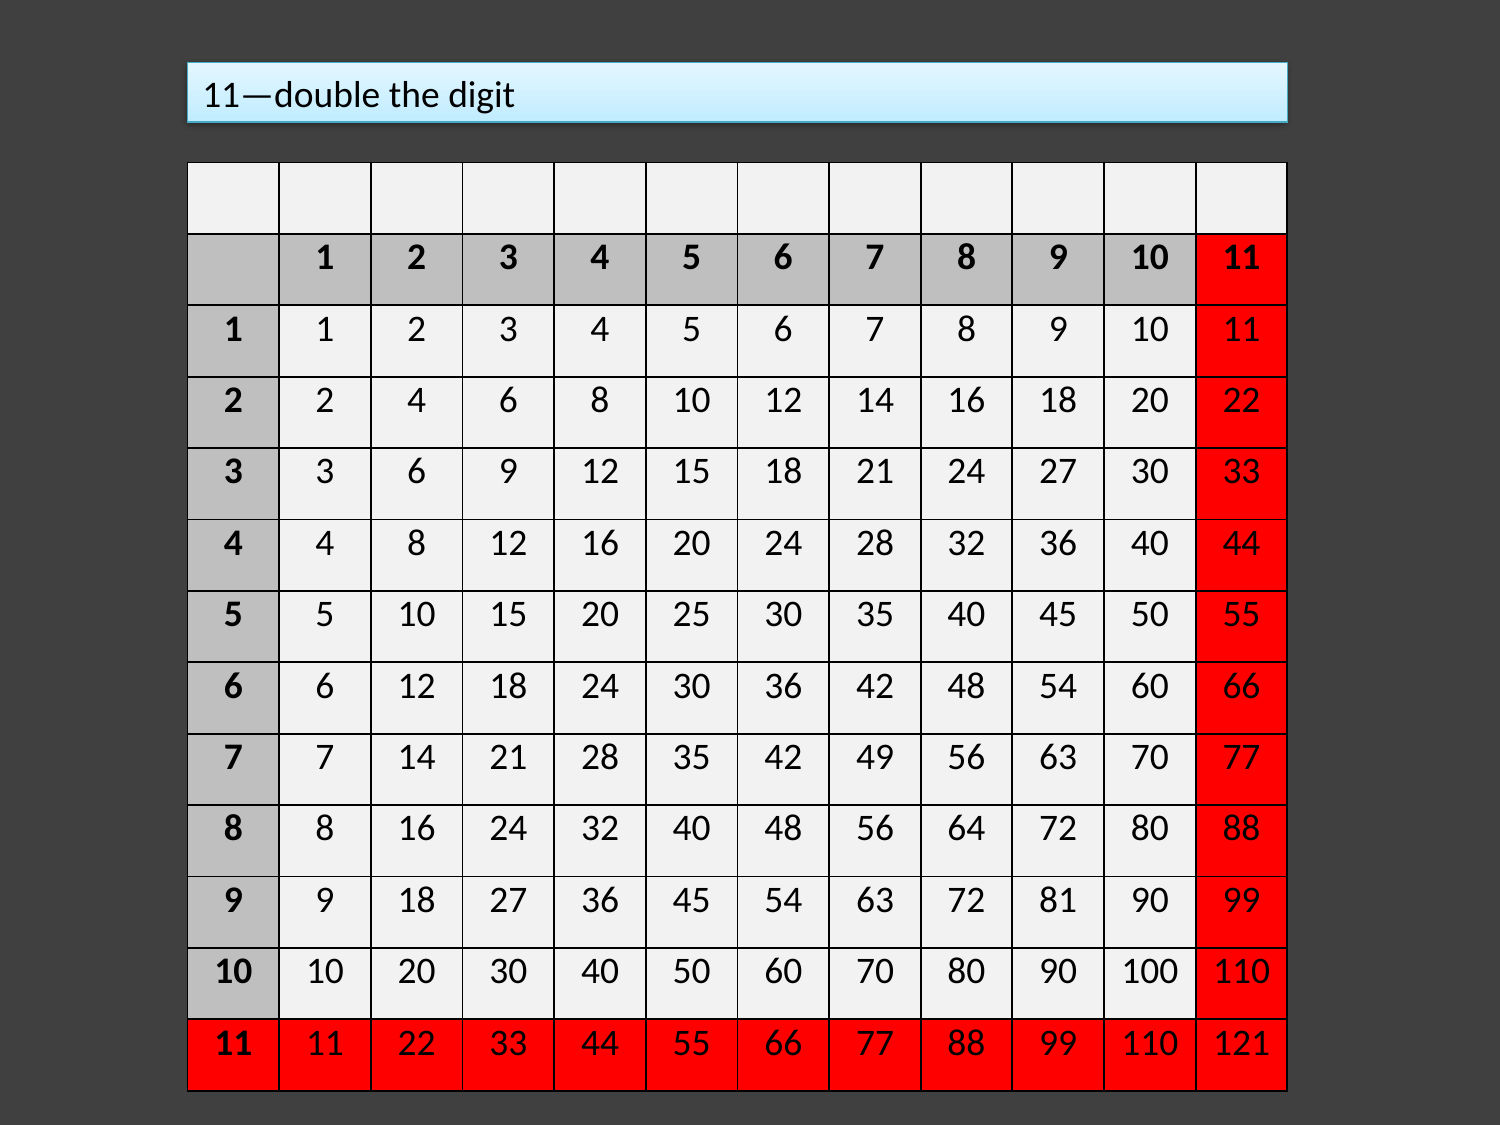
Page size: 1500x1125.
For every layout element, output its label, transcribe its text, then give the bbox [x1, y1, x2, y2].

table_cell 8 [922, 306, 1011, 376]
table_cell 44 [1197, 520, 1286, 590]
table_cell 12 [372, 663, 462, 733]
table_cell 81 [1013, 877, 1103, 947]
table_cell 40 [555, 949, 645, 1018]
table_cell 9 [1013, 306, 1103, 376]
table_cell 24 [922, 449, 1011, 519]
table_cell 5 [647, 306, 737, 376]
table_cell 18 [463, 663, 553, 733]
table_cell 18 [738, 449, 828, 519]
table_header [555, 163, 645, 233]
table_cell 32 [922, 520, 1011, 590]
table_cell 24 [555, 663, 645, 733]
table_cell 50 [1105, 592, 1195, 661]
table_cell 6 [738, 306, 828, 376]
table_cell 2 [188, 378, 278, 447]
table_cell 77 [1197, 735, 1286, 804]
table_cell 4 [188, 520, 278, 590]
table_cell 9 [188, 877, 278, 947]
table_cell 40 [1105, 520, 1195, 590]
table_cell 21 [830, 449, 920, 519]
table_cell 35 [647, 735, 737, 804]
table_cell 8 [372, 520, 462, 590]
table_cell 14 [830, 378, 920, 447]
table_cell 66 [1197, 663, 1286, 733]
table_header [463, 163, 553, 233]
table_cell 20 [1105, 378, 1195, 447]
table_cell 60 [738, 949, 828, 1018]
text_box 11—double the digit [187, 62, 1288, 123]
table_cell 100 [1105, 949, 1195, 1018]
table_cell 33 [1197, 449, 1286, 519]
table_cell 70 [1105, 735, 1195, 804]
table_cell 49 [830, 735, 920, 804]
table_cell 72 [922, 877, 1011, 947]
table_cell 7 [188, 735, 278, 804]
table_cell 80 [1105, 806, 1195, 876]
table_cell 36 [1013, 520, 1103, 590]
table_cell 35 [830, 592, 920, 661]
table_cell 12 [738, 378, 828, 447]
table_cell 22 [372, 1020, 462, 1090]
table_cell 45 [1013, 592, 1103, 661]
table_cell 45 [647, 877, 737, 947]
table_cell 15 [647, 449, 737, 519]
table_cell 1 [280, 306, 370, 376]
table_header [372, 163, 462, 233]
table_cell 63 [1013, 735, 1103, 804]
table_header [922, 163, 1011, 233]
table_cell 10 [280, 949, 370, 1018]
table_cell 22 [1197, 378, 1286, 447]
table_cell 24 [738, 520, 828, 590]
table_cell 20 [555, 592, 645, 661]
table_cell 30 [738, 592, 828, 661]
table_cell 7 [280, 735, 370, 804]
table_cell 6 [463, 378, 553, 447]
table_cell 4 [555, 235, 645, 304]
table_cell 14 [372, 735, 462, 804]
table_cell 28 [555, 735, 645, 804]
table_cell 54 [738, 877, 828, 947]
table_cell 7 [830, 235, 920, 304]
table_cell 70 [830, 949, 920, 1018]
table_cell 10 [188, 949, 278, 1018]
table_cell 18 [1013, 378, 1103, 447]
table_cell 6 [280, 663, 370, 733]
table_cell 66 [738, 1020, 828, 1090]
table_cell 18 [372, 877, 462, 947]
table_cell 3 [188, 449, 278, 519]
table_cell 6 [372, 449, 462, 519]
table_cell 99 [1013, 1020, 1103, 1090]
table_cell 42 [738, 735, 828, 804]
table_cell 9 [1013, 235, 1103, 304]
table_cell 2 [372, 306, 462, 376]
table_cell 6 [188, 663, 278, 733]
table_cell 30 [463, 949, 553, 1018]
table_cell 9 [280, 877, 370, 947]
table_cell 55 [1197, 592, 1286, 661]
table_cell 25 [647, 592, 737, 661]
table_header [188, 163, 278, 233]
table_cell 16 [555, 520, 645, 590]
table_cell 5 [188, 592, 278, 661]
table_header [830, 163, 920, 233]
table_cell 90 [1105, 877, 1195, 947]
table_cell 4 [280, 520, 370, 590]
table_cell 2 [372, 235, 462, 304]
table_cell 33 [463, 1020, 553, 1090]
table_cell 24 [463, 806, 553, 876]
table_cell 8 [555, 378, 645, 447]
table_cell 56 [830, 806, 920, 876]
table_cell 11 [280, 1020, 370, 1090]
table_cell 72 [1013, 806, 1103, 876]
table_cell 48 [922, 663, 1011, 733]
table_cell 8 [188, 806, 278, 876]
table_cell 10 [372, 592, 462, 661]
table_cell 1 [188, 306, 278, 376]
table_cell 55 [647, 1020, 737, 1090]
table_cell 44 [555, 1020, 645, 1090]
table_cell 11 [188, 1020, 278, 1090]
table_header [647, 163, 737, 233]
table_cell 10 [647, 378, 737, 447]
table_cell 8 [922, 235, 1011, 304]
table_cell 4 [372, 378, 462, 447]
table_cell 20 [647, 520, 737, 590]
table_cell 16 [922, 378, 1011, 447]
table_cell 7 [830, 306, 920, 376]
table_header [280, 163, 370, 233]
table_cell 5 [280, 592, 370, 661]
table_cell [188, 235, 278, 304]
table_cell 30 [1105, 449, 1195, 519]
table_cell 10 [1105, 306, 1195, 376]
table_cell 11 [1197, 235, 1286, 304]
table_cell 4 [555, 306, 645, 376]
table_cell 88 [1197, 806, 1286, 876]
table_cell 40 [922, 592, 1011, 661]
table_cell 64 [922, 806, 1011, 876]
table_cell 8 [280, 806, 370, 876]
table_cell 80 [922, 949, 1011, 1018]
table_cell 54 [1013, 663, 1103, 733]
table_cell 110 [1105, 1020, 1195, 1090]
table_cell 15 [463, 592, 553, 661]
table_cell 40 [647, 806, 737, 876]
table_cell 60 [1105, 663, 1195, 733]
table_cell 9 [463, 449, 553, 519]
table_cell 63 [830, 877, 920, 947]
table_header [1197, 163, 1286, 233]
table_cell 32 [555, 806, 645, 876]
table_cell 77 [830, 1020, 920, 1090]
table_cell 12 [555, 449, 645, 519]
table_cell 90 [1013, 949, 1103, 1018]
table_header [1105, 163, 1195, 233]
table_cell 36 [738, 663, 828, 733]
table_cell 30 [647, 663, 737, 733]
table_cell 88 [922, 1020, 1011, 1090]
table_cell 21 [463, 735, 553, 804]
table_cell 12 [463, 520, 553, 590]
table_cell 1 [280, 235, 370, 304]
table_cell 99 [1197, 877, 1286, 947]
table_cell 27 [463, 877, 553, 947]
table_cell 121 [1197, 1020, 1286, 1090]
table_cell 48 [738, 806, 828, 876]
table_cell 36 [555, 877, 645, 947]
table_cell 20 [372, 949, 462, 1018]
table_cell 10 [1105, 235, 1195, 304]
table_cell 56 [922, 735, 1011, 804]
table_cell 28 [830, 520, 920, 590]
table_header [1013, 163, 1103, 233]
table_cell 5 [647, 235, 737, 304]
table_cell 27 [1013, 449, 1103, 519]
table_cell 6 [738, 235, 828, 304]
table_cell 11 [1197, 306, 1286, 376]
table_cell 2 [280, 378, 370, 447]
table_header [738, 163, 828, 233]
table_cell 3 [280, 449, 370, 519]
table_cell 50 [647, 949, 737, 1018]
table_cell 3 [463, 306, 553, 376]
table_cell 42 [830, 663, 920, 733]
table_cell 3 [463, 235, 553, 304]
table_cell 110 [1197, 949, 1286, 1018]
table_cell 16 [372, 806, 462, 876]
